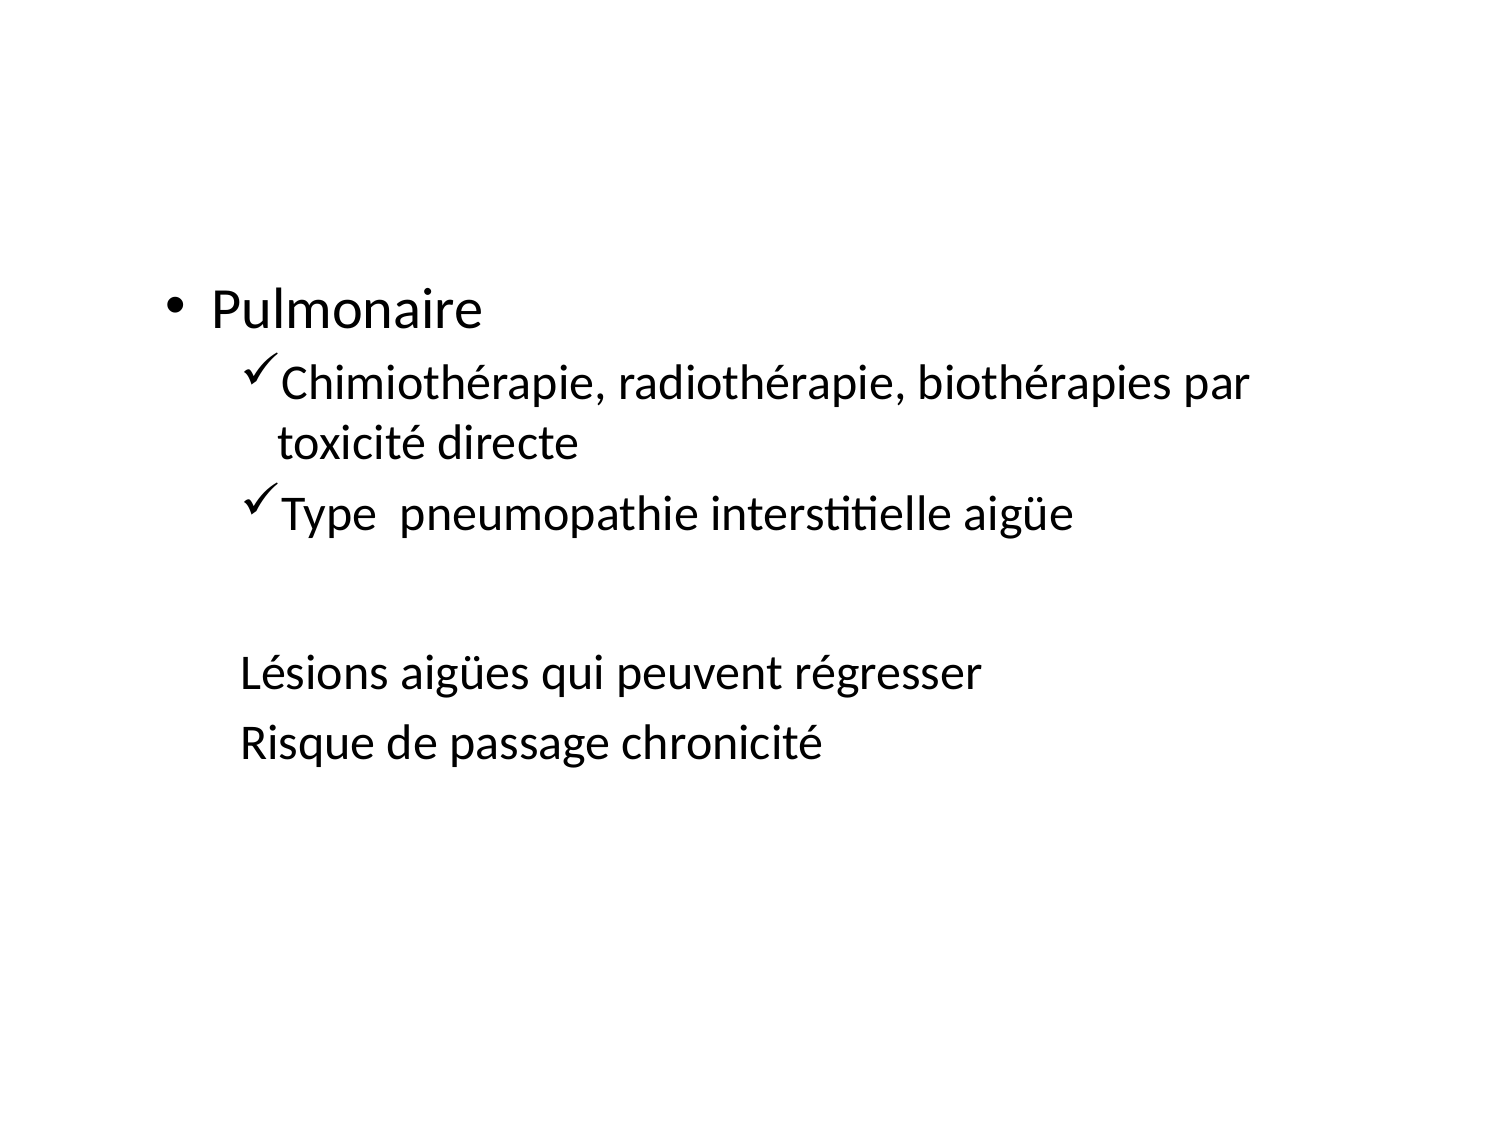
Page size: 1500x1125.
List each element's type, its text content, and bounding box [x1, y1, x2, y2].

list Pulmonaire Chimiothérapie, radiothérapie, biothérapies par toxicité directe Type pneumopathie interstitielle aigüe Lésions aigües qui peuvent régresser Risque de passage chronicité [75, 262, 1425, 1005]
